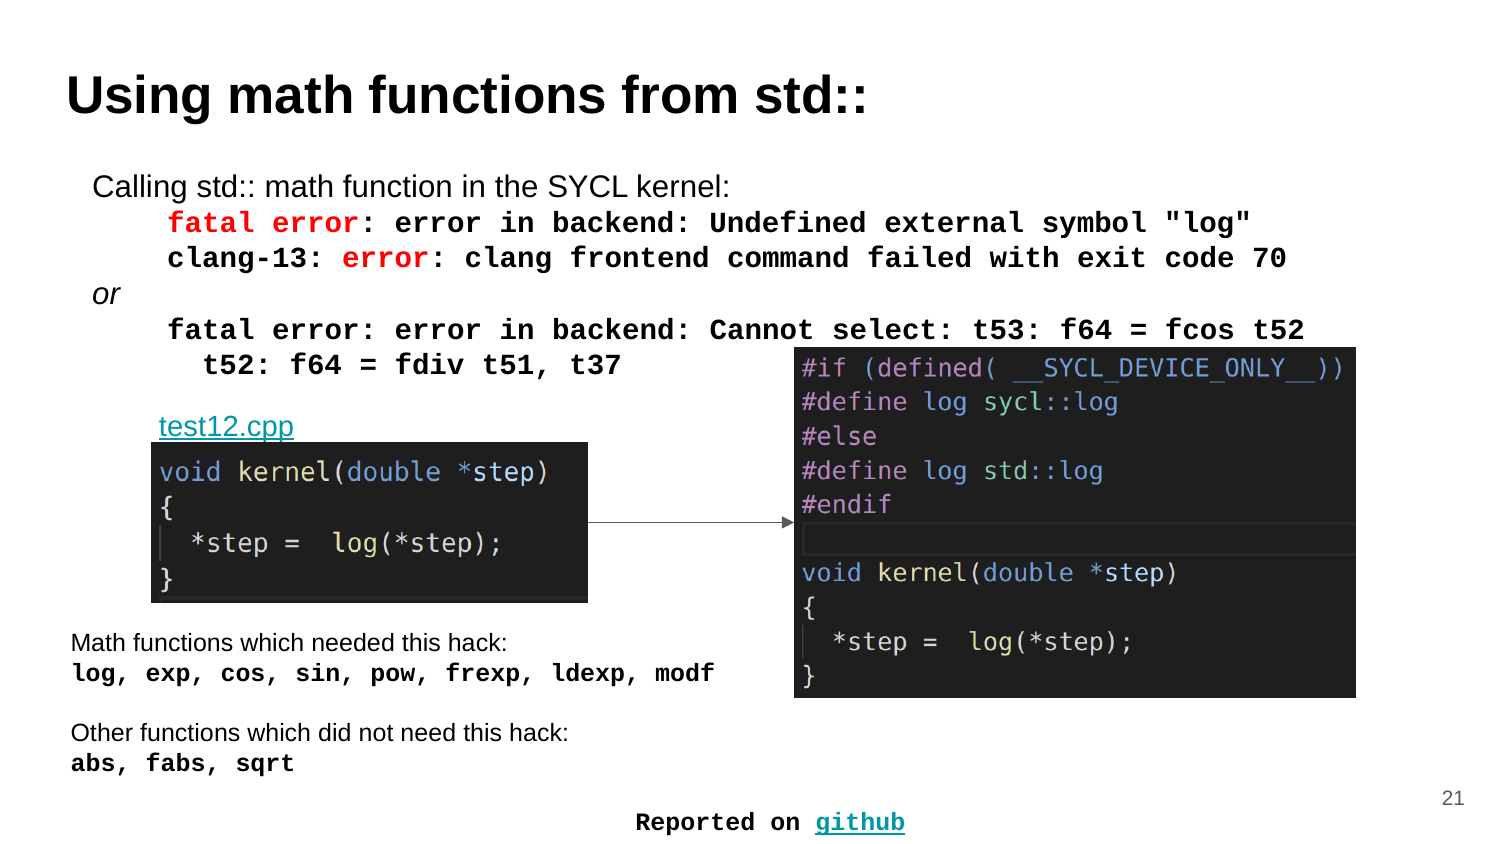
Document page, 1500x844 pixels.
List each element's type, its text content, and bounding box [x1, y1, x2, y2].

title Using math functions from std:: [51, 46, 1449, 140]
slide_number ‹#› [1389, 764, 1480, 830]
text_box Reported on github [505, 790, 1036, 844]
text_box test12.cpp [143, 392, 453, 457]
picture [793, 347, 1357, 698]
picture [151, 442, 589, 603]
text_box Calling std:: math function in the SYCL kernel: fatal error: error in backend: Undefined external symbol "log" clang-13: error: clang frontend command failed with exit code 70 or fatal error: error in backend: Cannot select: t53: f64 = fcos t52 t52: f64 = fdiv t51, t37 [77, 150, 1464, 466]
text_box Math functions which needed this hack: log, exp, cos, sin, pow, frexp, ldexp, modf Other functions which did not need this hack: abs, fabs, sqrt [55, 611, 735, 792]
